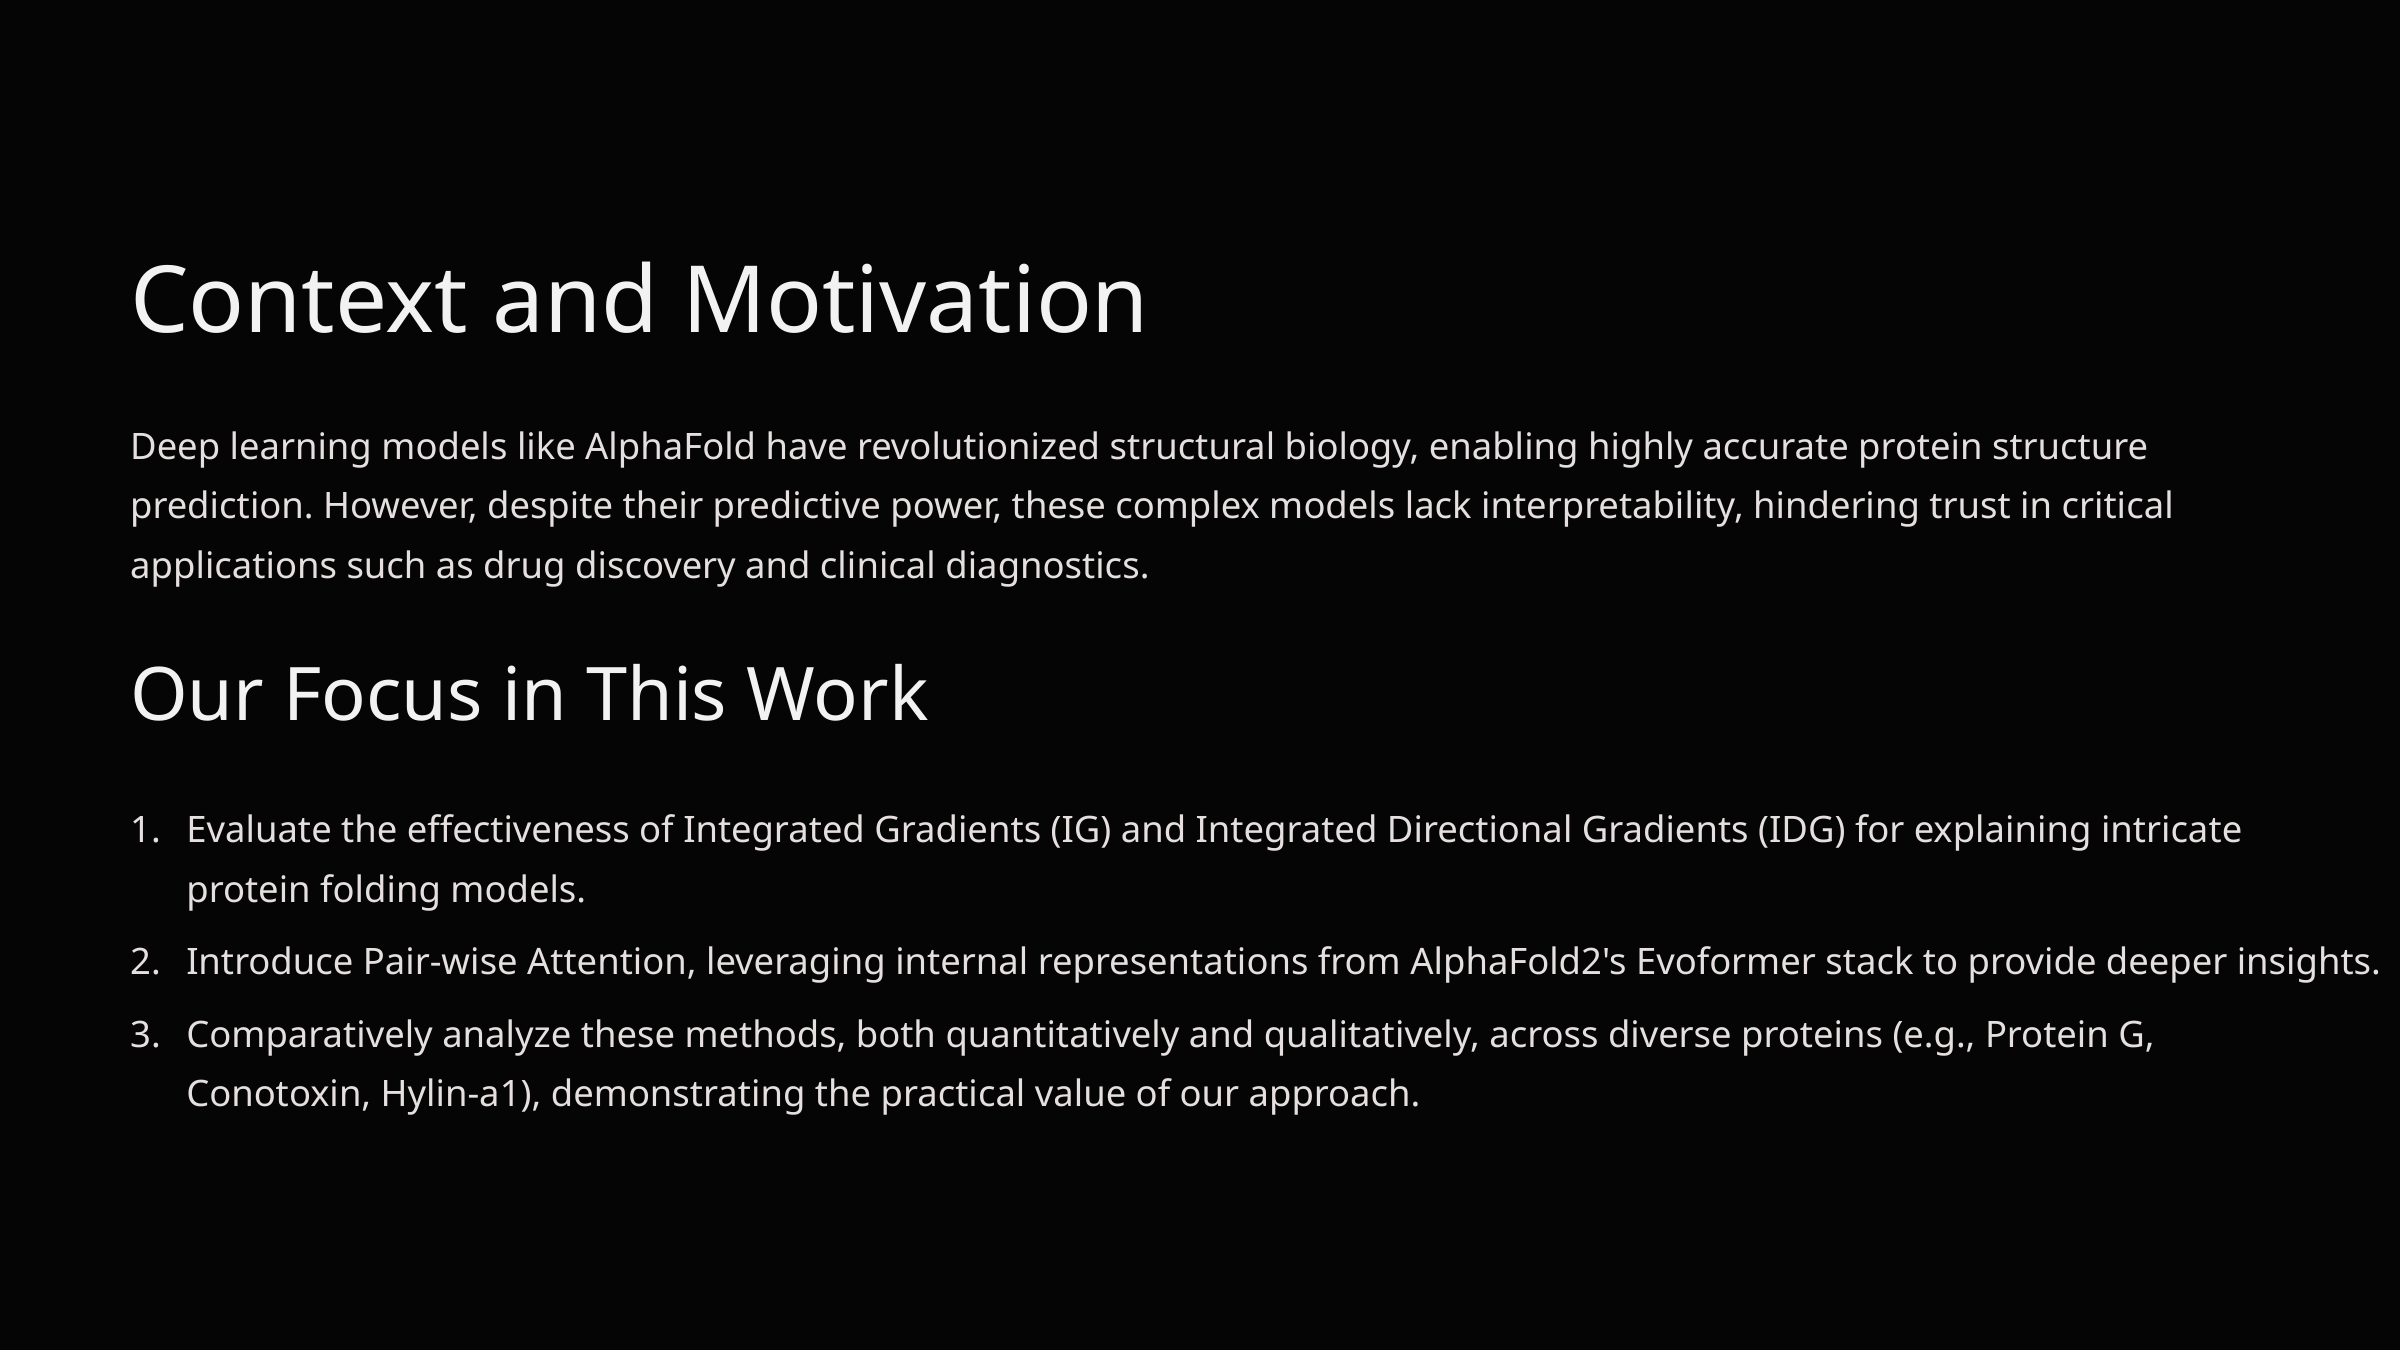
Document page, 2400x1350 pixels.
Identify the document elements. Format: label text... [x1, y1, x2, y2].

text_box Context and Motivation [130, 235, 1202, 352]
text_box Comparatively analyze these methods, both quantitatively and qualitatively, across diverse proteins (e.g., Protein G, Conotoxin, Hylin-a1), demonstrating the practical value of our approach. [130, 995, 2270, 1115]
text_box Deep learning models like AlphaFold have revolutionized structural biology, enabling highly accurate protein structure prediction. However, despite their predictive power, these complex models lack interpretability, hindering trust in critical applications such as drug discovery and clinical diagnostics. [130, 407, 2270, 587]
text_box Our Focus in This Work [130, 641, 946, 735]
text_box Evaluate the effectiveness of Integrated Gradients (IG) and Integrated Directional Gradients (IDG) for explaining intricate protein folding models. [130, 790, 2270, 910]
text_box Introduce Pair-wise Attention, leveraging internal representations from AlphaFold2's Evoformer stack to provide deeper insights. [130, 922, 2270, 983]
